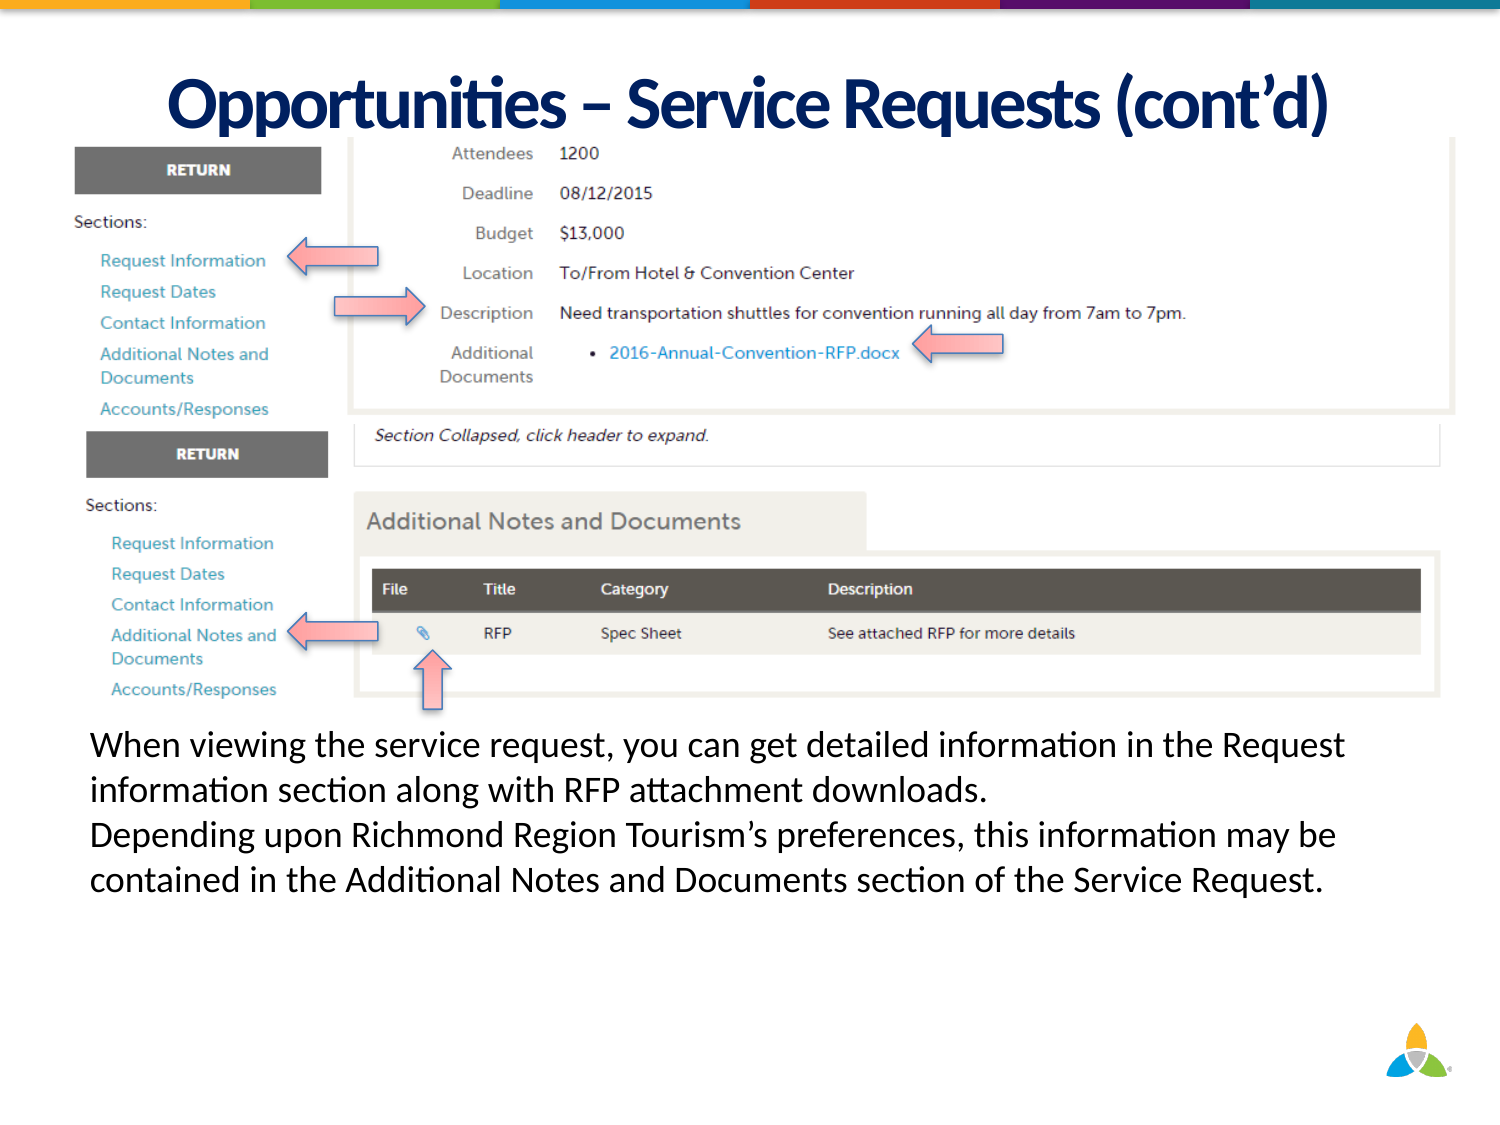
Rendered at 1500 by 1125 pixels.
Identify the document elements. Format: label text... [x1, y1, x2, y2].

text_box When viewing the service request, you can get detailed information in the Request information section along with RFP attachment downloads. Depending upon Richmond Region Tourism’s preferences, this information may be contained in the Additional Notes and Documents section of the Service Request. [74, 718, 1449, 908]
picture [1381, 1023, 1452, 1077]
list Opportunities – Service Requests (cont’d) [112, 50, 1388, 125]
picture [49, 137, 1463, 710]
